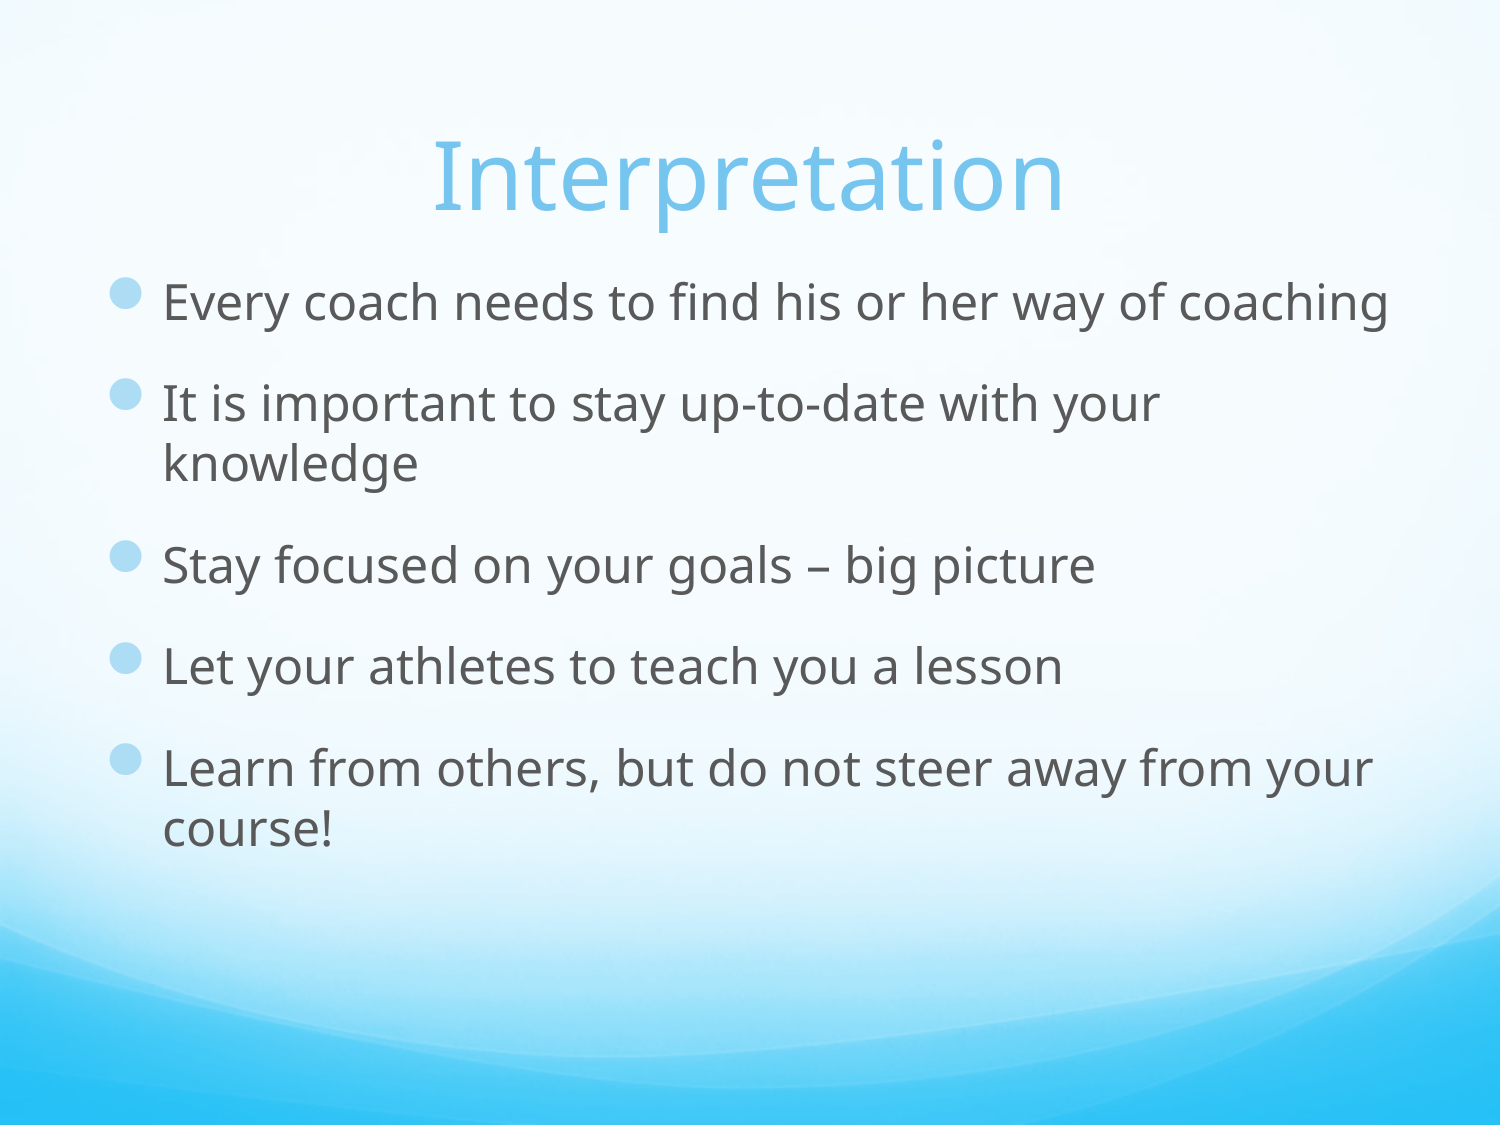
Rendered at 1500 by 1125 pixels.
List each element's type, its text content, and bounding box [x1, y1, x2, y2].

title Interpretation [90, 17, 1410, 237]
list Every coach needs to find his or her way of coaching It is important to stay up-to-date with your knowledge Stay focused on your goals – big picture Let your athletes to teach you a lesson Learn from others, but do not steer away from your course! [90, 262, 1410, 975]
